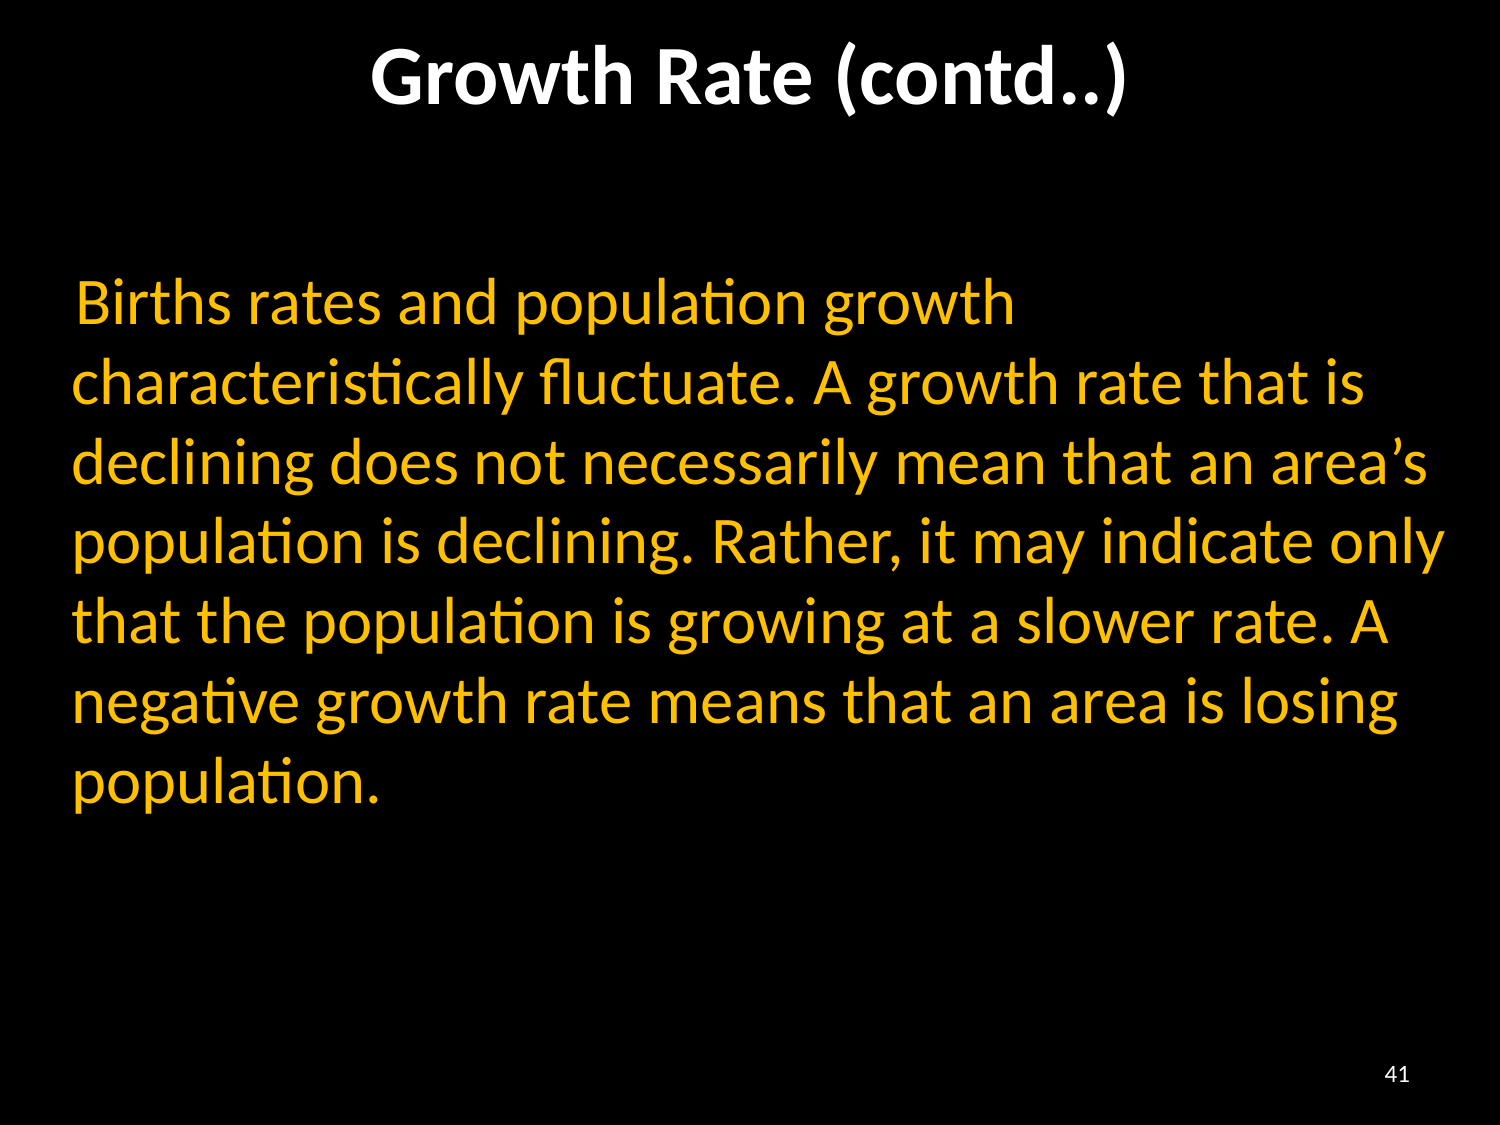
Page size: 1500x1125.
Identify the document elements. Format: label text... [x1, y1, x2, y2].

title Growth Rate (contd..) [75, 12, 1425, 130]
list Births rates and population growth characteristically fluctuate. A growth rate that is declining does not necessarily mean that an area’s population is declining. Rather, it may indicate only that the population is growing at a slower rate. A negative growth rate means that an area is losing population. [0, 249, 1500, 1125]
